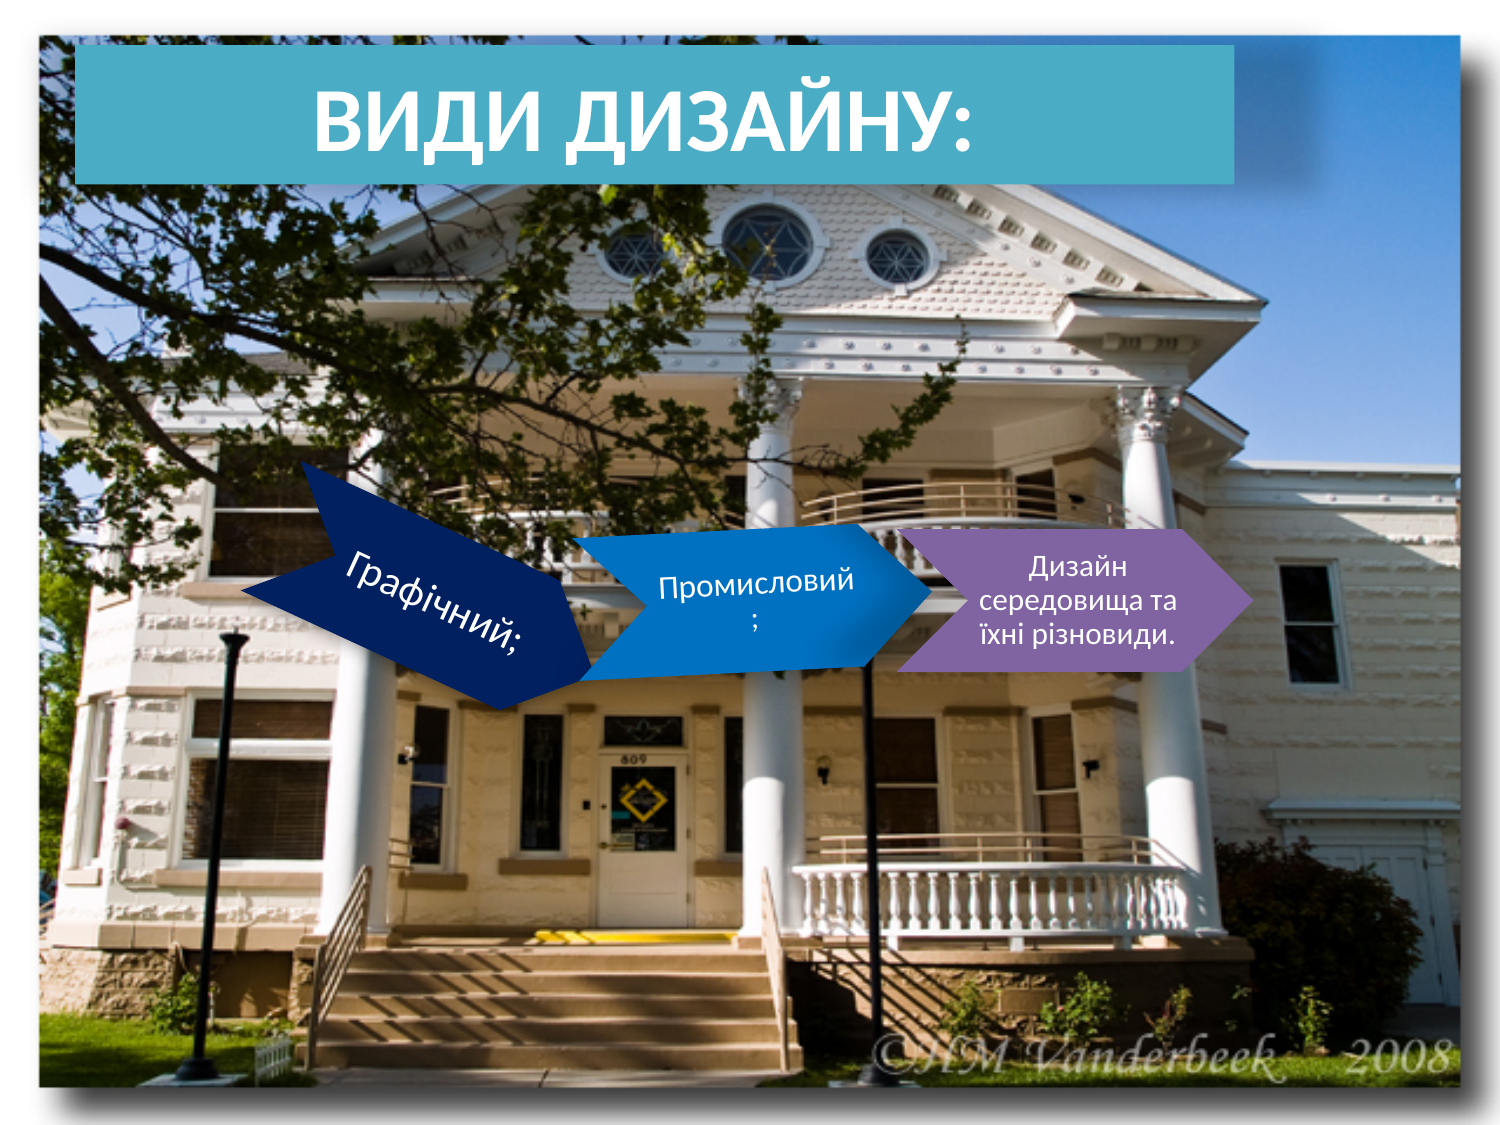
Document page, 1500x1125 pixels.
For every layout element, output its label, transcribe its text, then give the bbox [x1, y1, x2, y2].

picture [0, 0, 1500, 1125]
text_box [253, 266, 1255, 935]
title ВИДИ ДИЗАЙНУ: [72, 42, 1237, 188]
